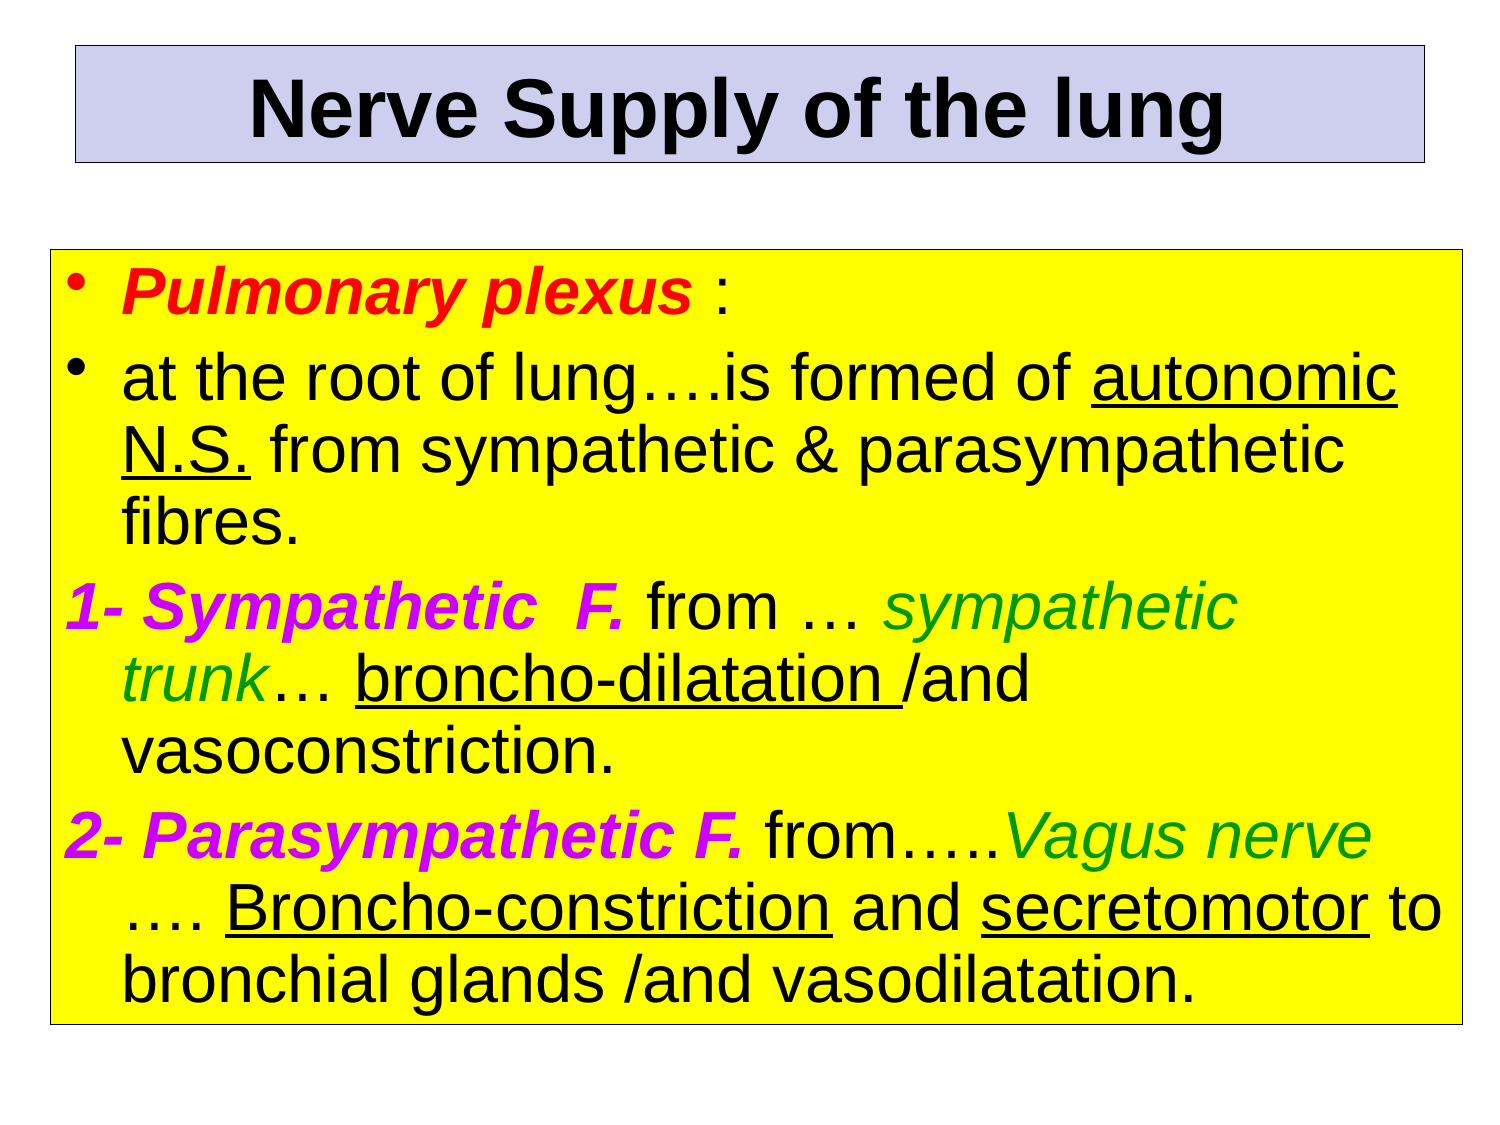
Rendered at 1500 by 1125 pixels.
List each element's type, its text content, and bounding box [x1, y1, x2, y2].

title Nerve Supply of the lung [75, 45, 1425, 163]
list Pulmonary plexus : at the root of lung….is formed of autonomic N.S. from sympathetic & parasympathetic fibres. 1- Sympathetic F. from … sympathetic trunk… broncho-dilatation /and vasoconstriction. 2- Parasympathetic F. from…..Vagus nerve …. Broncho-constriction and secretomotor to bronchial glands /and vasodilatation. [50, 249, 1463, 1025]
